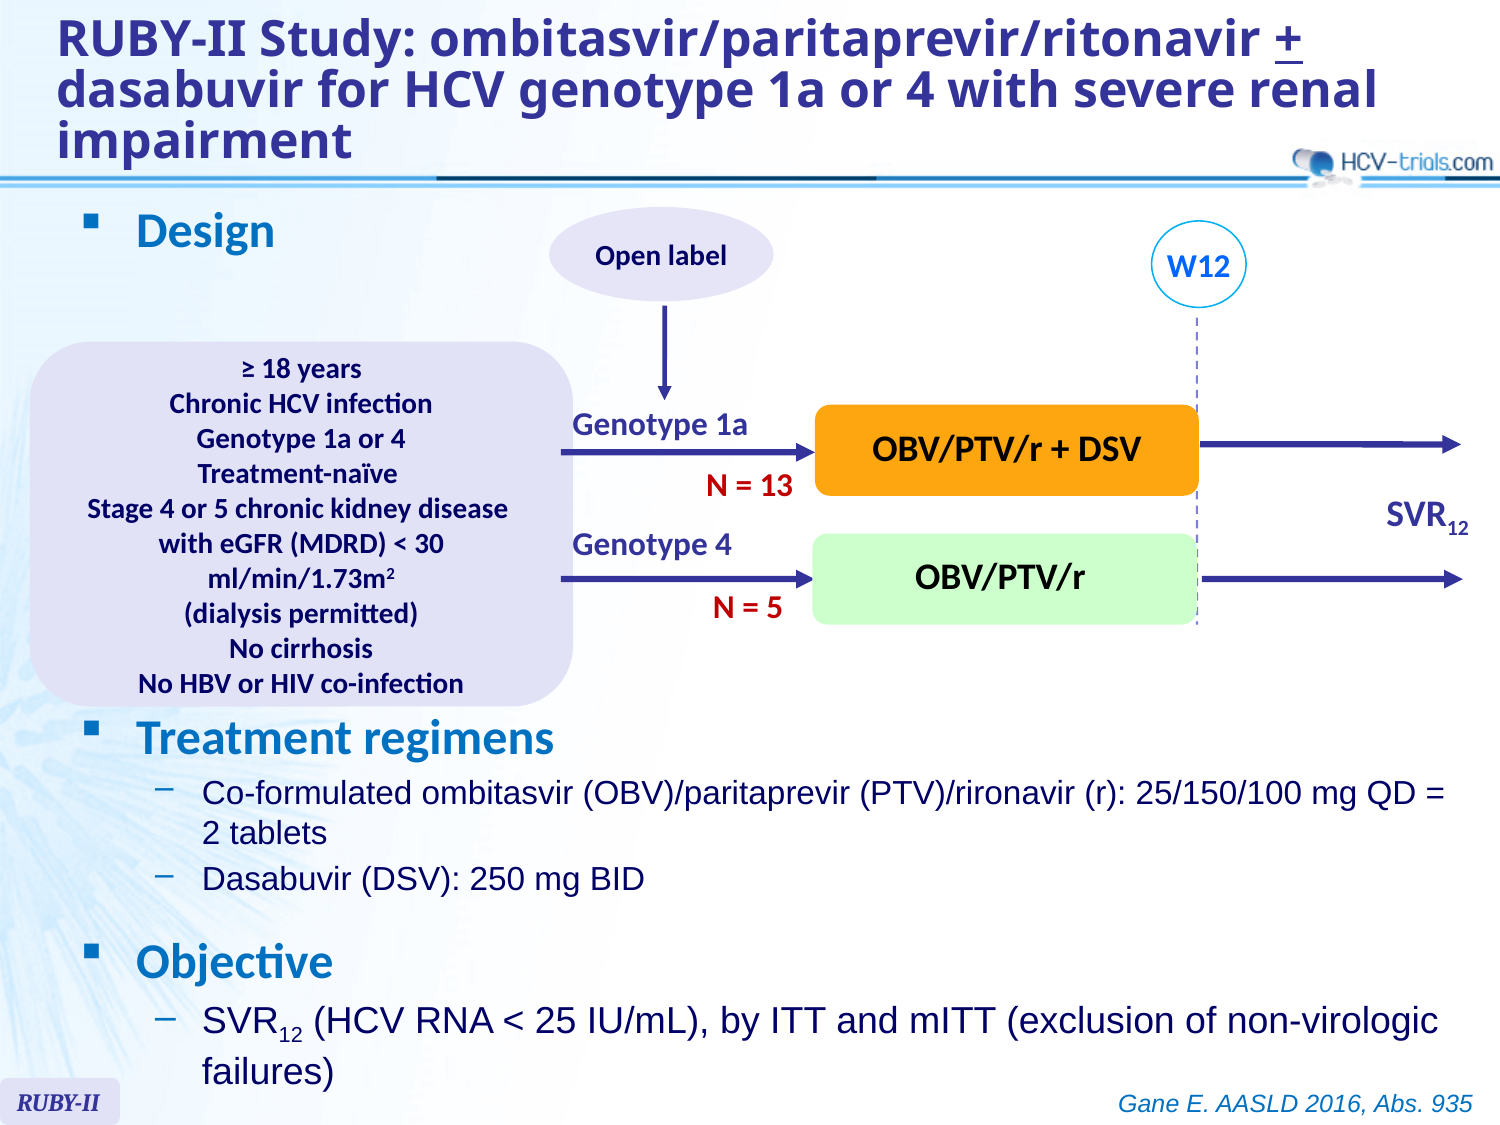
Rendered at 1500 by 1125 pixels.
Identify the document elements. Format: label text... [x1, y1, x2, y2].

text_box Gane E. AASLD 2016, Abs. 935 [1103, 1080, 1496, 1125]
picture [0, 0, 1500, 1125]
text_box [799, 572, 810, 586]
text_box Treatment regimens Co-formulated ombitasvir (OBV)/paritaprevir (PTV)/rironavir (r): 25/150/100 mg QD = 2 tablets Dasabuvir (DSV): 250 mg BID Objective SVR12 (HCV RNA < 25 IU/mL), by ITT and mITT (exclusion of non-virologic failures) [64, 696, 1487, 1059]
text_box [560, 446, 812, 456]
text_box Open label [549, 206, 774, 302]
title RUBY-II Study: ombitasvir/paritaprevir/ritonavir + dasabuvir for HCV genotype 1a or 4 with severe renal impairment [41, 12, 1497, 173]
text_box SVR12 [1371, 481, 1484, 547]
text_box N = 13 [691, 456, 808, 511]
text_box Genotype 1a [557, 394, 764, 450]
text_box RUBY-II [0, 1077, 120, 1125]
text_box [1201, 572, 1463, 586]
text_box ≥ 18 years Chronic HCV infection Genotype 1a or 4 Treatment-naïve Stage 4 or 5 chronic kidney disease with eGFR (MDRD) < 30 ml/min/1.73m2 (dialysis permitted) No cirrhosis No HBV or HIV co-infection [29, 341, 574, 701]
text_box N = 5 [698, 577, 799, 633]
text_box OBV/PTV/r + DSV [812, 402, 1201, 498]
text_box W12 [1151, 220, 1247, 308]
text_box [1201, 438, 1462, 451]
text_box Genotype 4 [557, 515, 748, 570]
text_box Design [64, 190, 362, 286]
text_box OBV/PTV/r [810, 531, 1200, 627]
